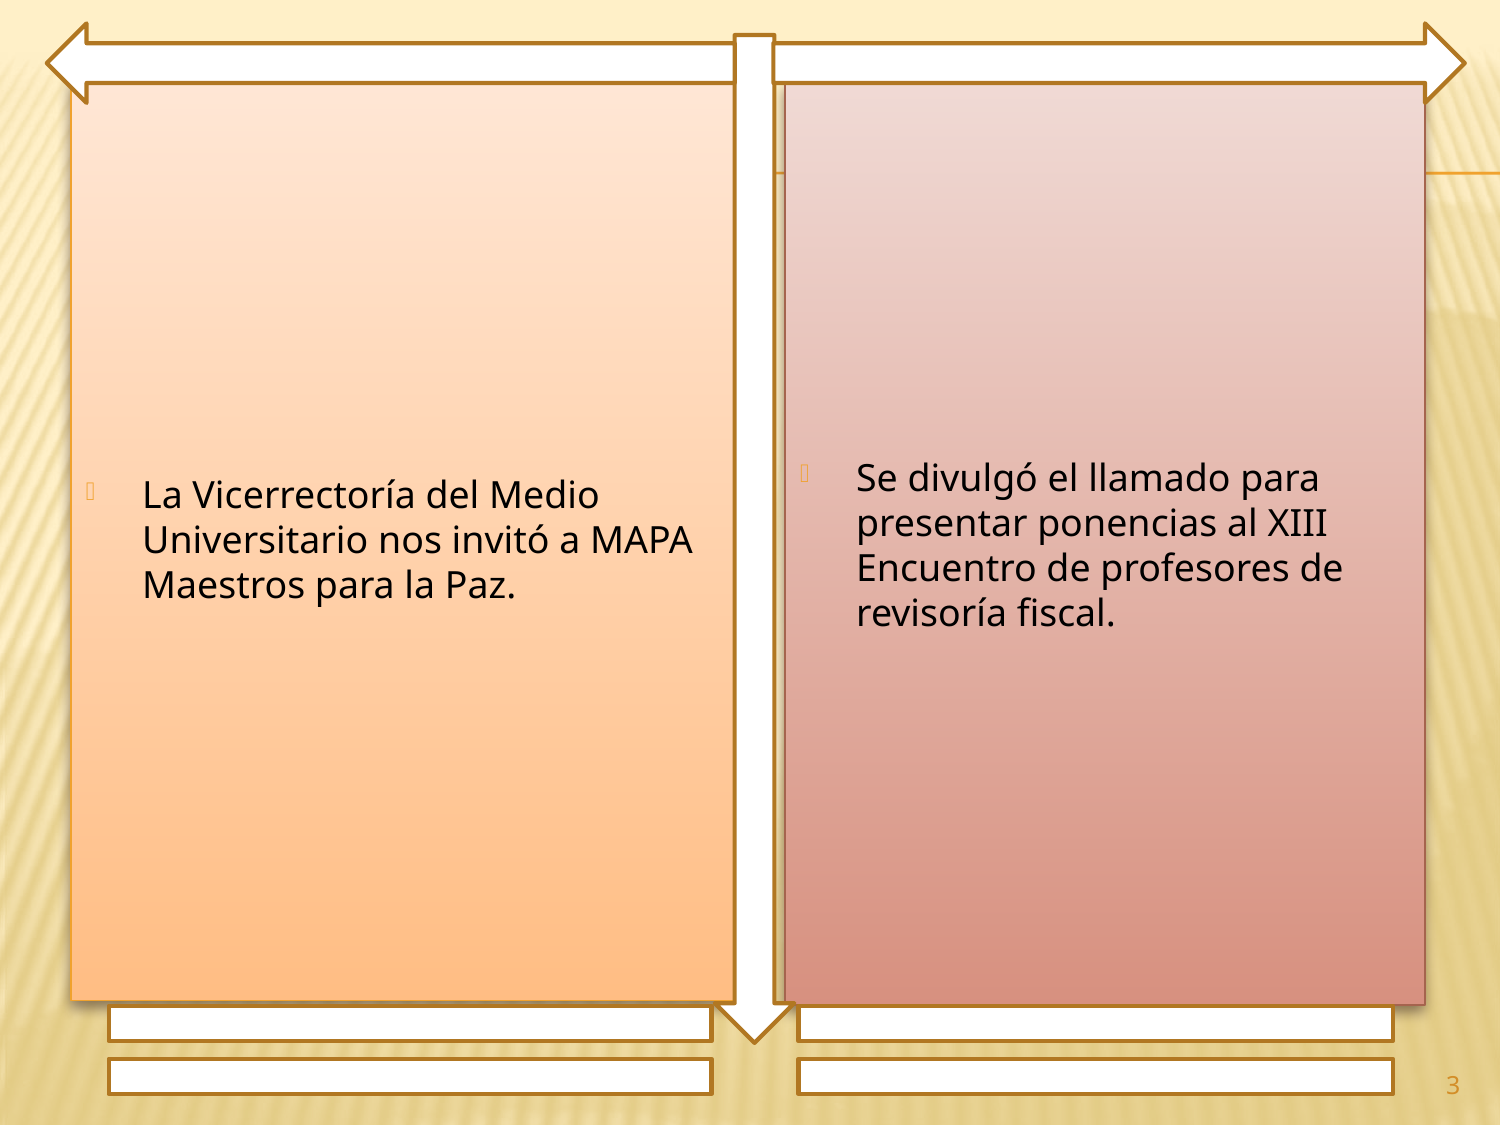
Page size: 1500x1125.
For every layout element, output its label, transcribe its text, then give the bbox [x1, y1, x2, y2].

slide_number 3 [1350, 1062, 1475, 1103]
text_box [796, 1004, 1395, 1043]
list La Vicerrectoría del Medio Universitario nos invitó a MAPA Maestros para la Paz. [70, 86, 732, 1001]
list Se divulgó el llamado para presentar ponencias al XIII Encuentro de profesores de revisoría fiscal. [784, 86, 1426, 1006]
text_box [796, 1057, 1395, 1096]
text_box [712, 32, 797, 1046]
text_box [107, 1004, 714, 1043]
text_box [771, 21, 1467, 105]
text_box [44, 21, 737, 105]
text_box [107, 1057, 714, 1096]
